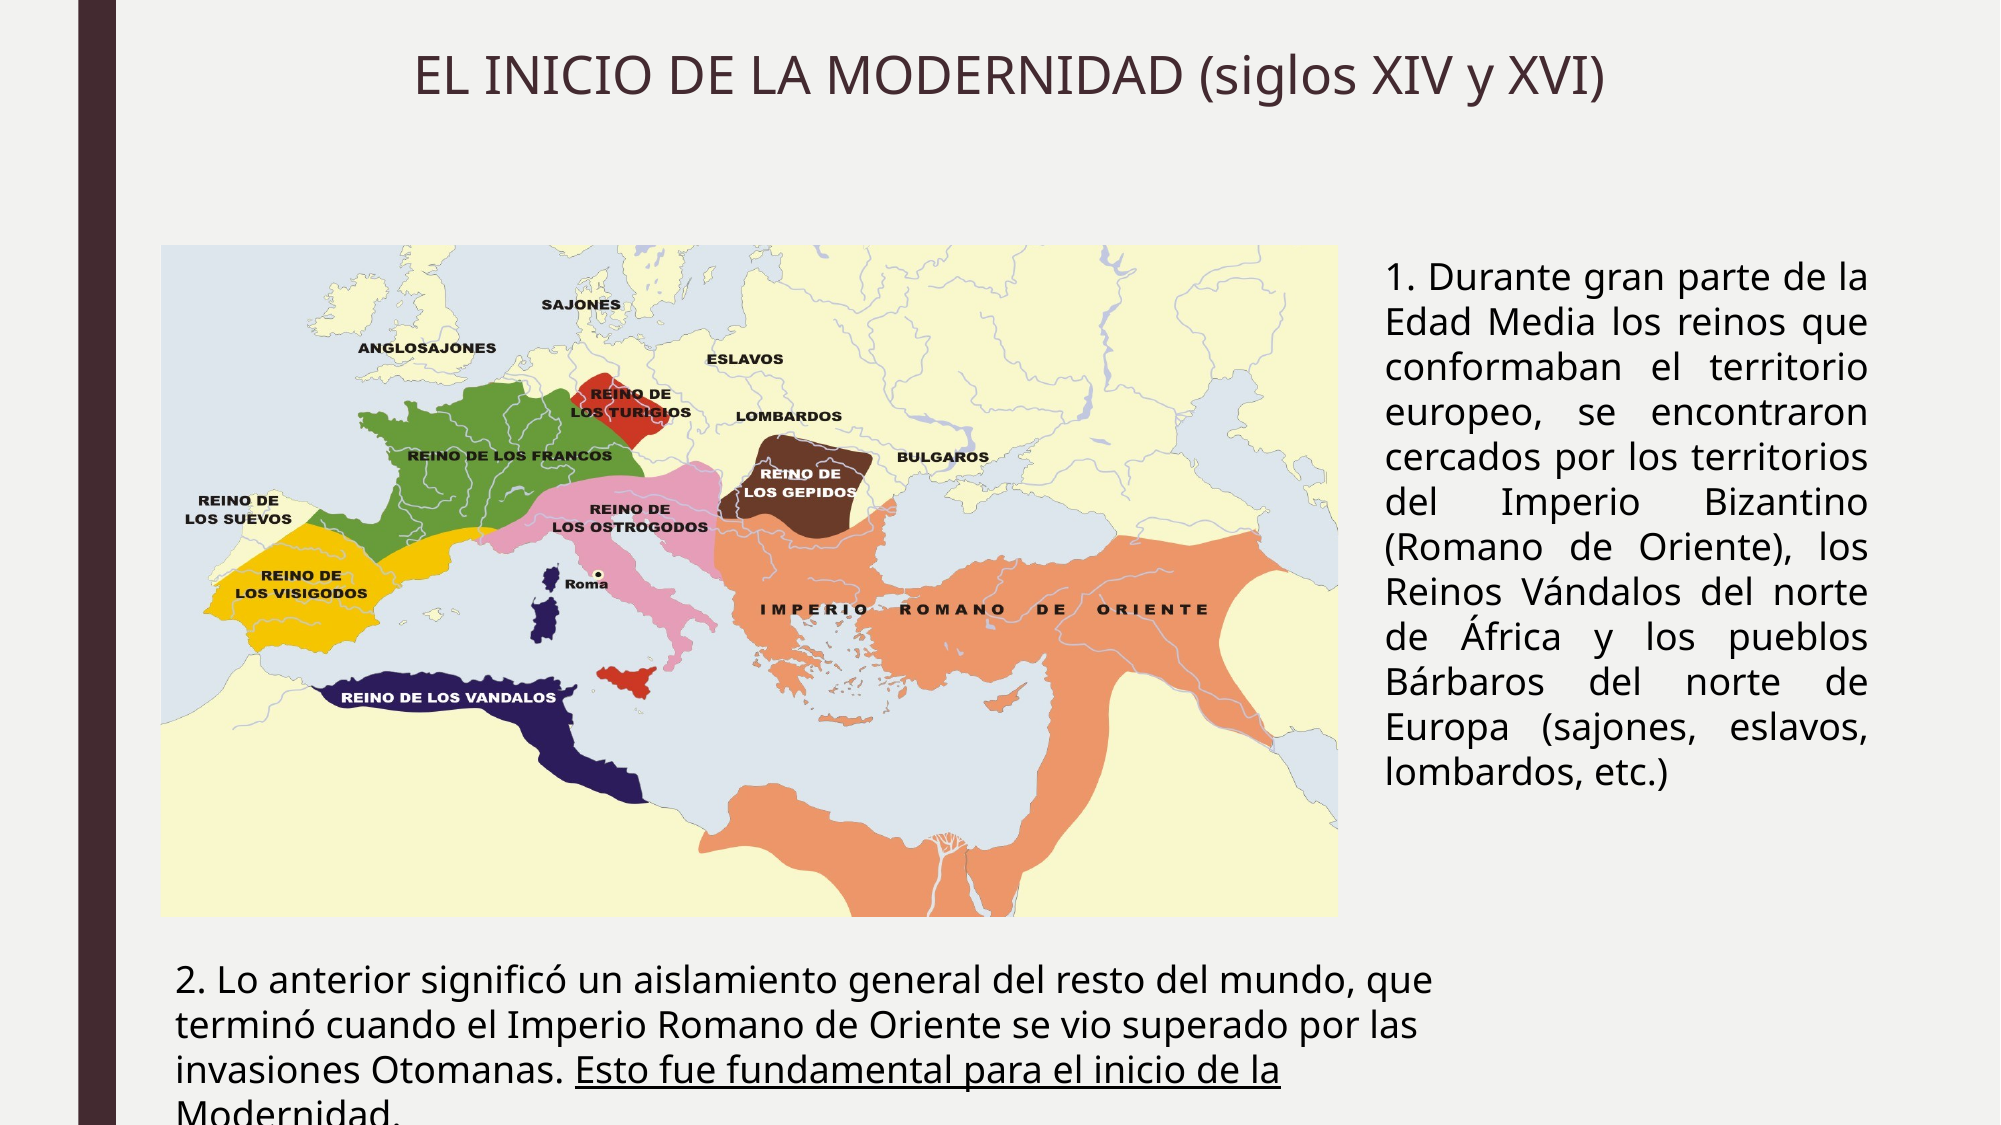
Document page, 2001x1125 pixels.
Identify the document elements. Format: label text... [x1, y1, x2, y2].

text_box 2. Lo anterior significó un aislamiento general del resto del mundo, que terminó cuando el Imperio Romano de Oriente se vio superado por las invasiones Otomanas. Esto fue fundamental para el inicio de la Modernidad. [160, 948, 1519, 1125]
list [160, 245, 1339, 917]
title EL INICIO DE LA MODERNIDAD (siglos XIV y XVI) [398, 41, 1627, 163]
text_box 1. Durante gran parte de la Edad Media los reinos que conformaban el territorio europeo, se encontraron cercados por los territorios del Imperio Bizantino (Romano de Oriente), los Reinos Vándalos del norte de África y los pueblos Bárbaros del norte de Europa (sajones, eslavos, lombardos, etc.) [1369, 245, 1884, 800]
